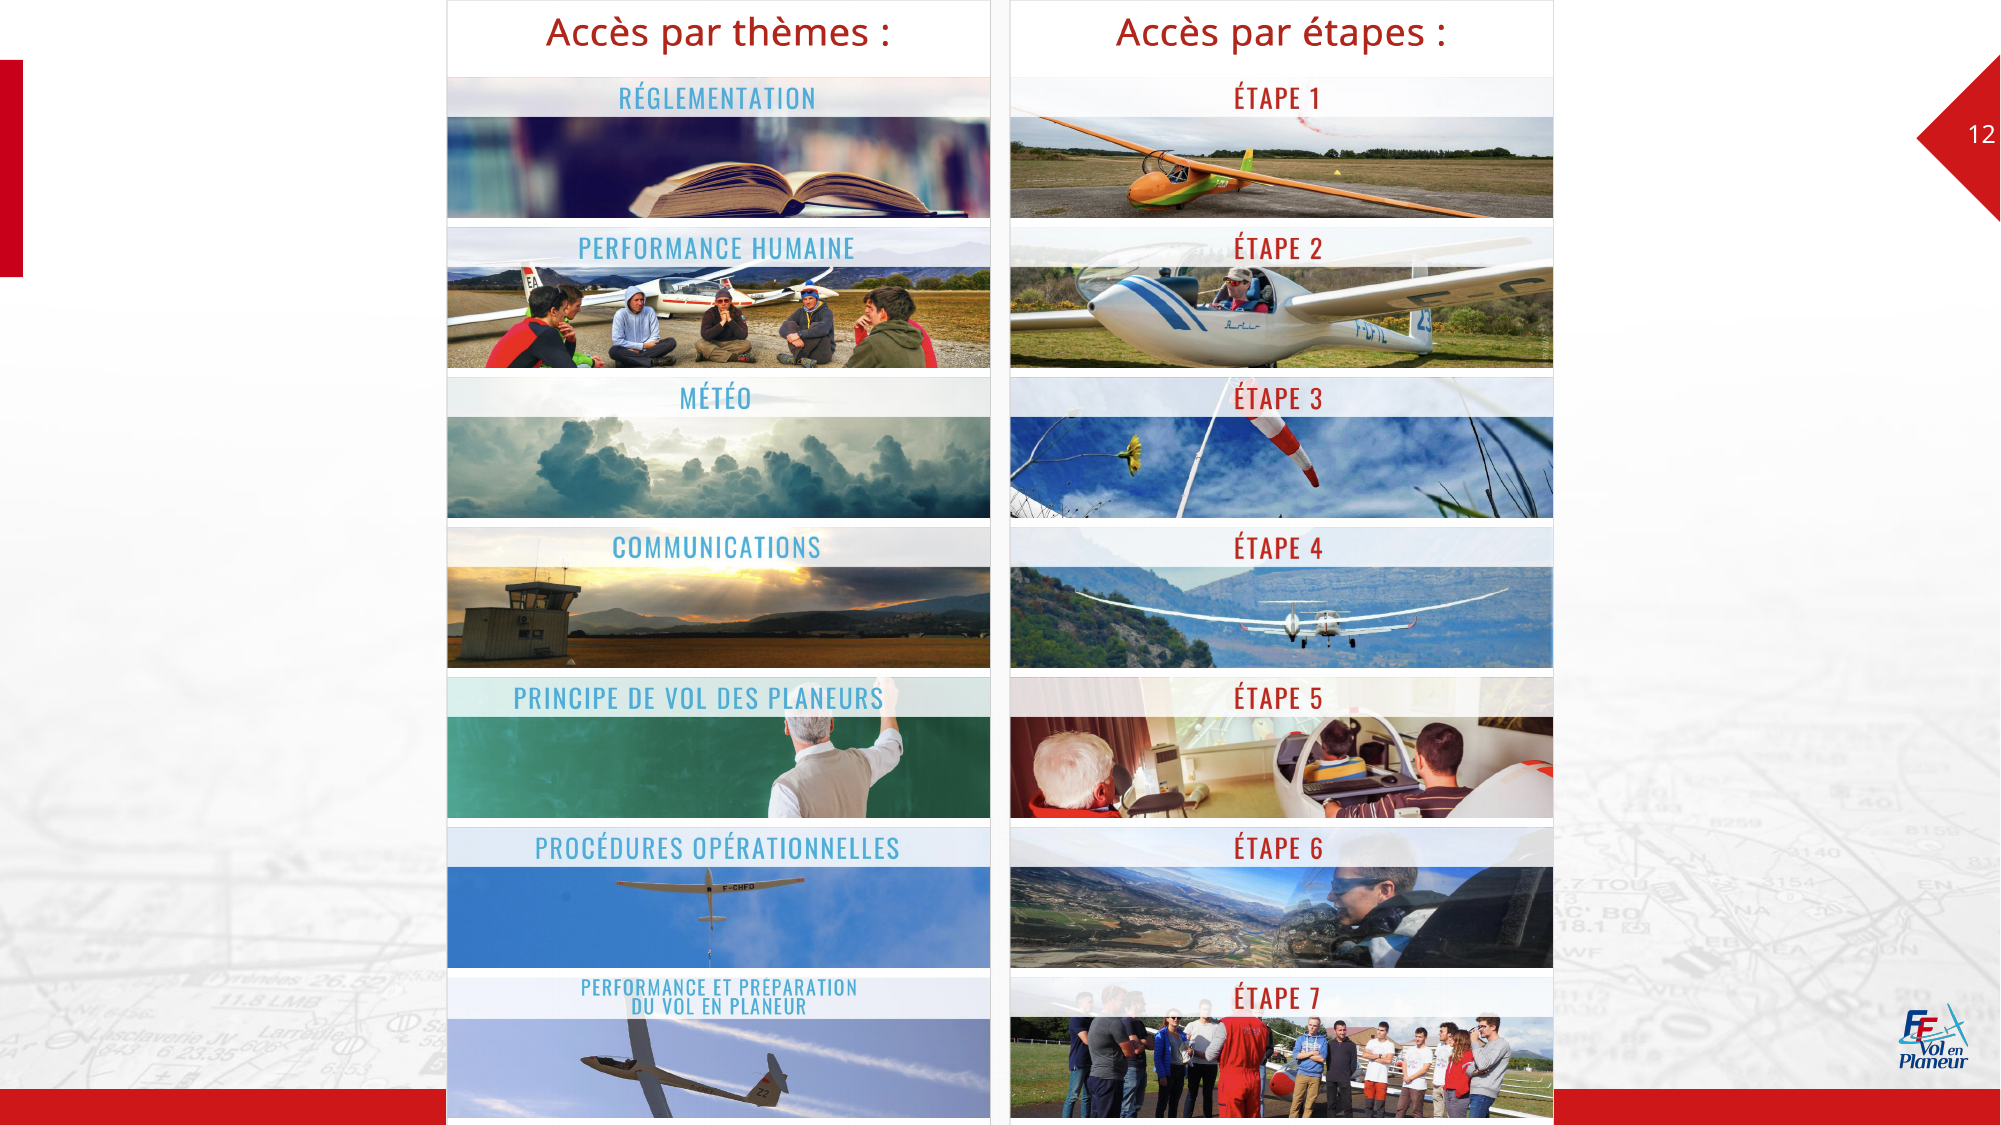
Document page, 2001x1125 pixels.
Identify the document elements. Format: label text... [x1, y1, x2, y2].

slide_number 12 [1837, 105, 2000, 166]
picture [0, 0, 2001, 1125]
